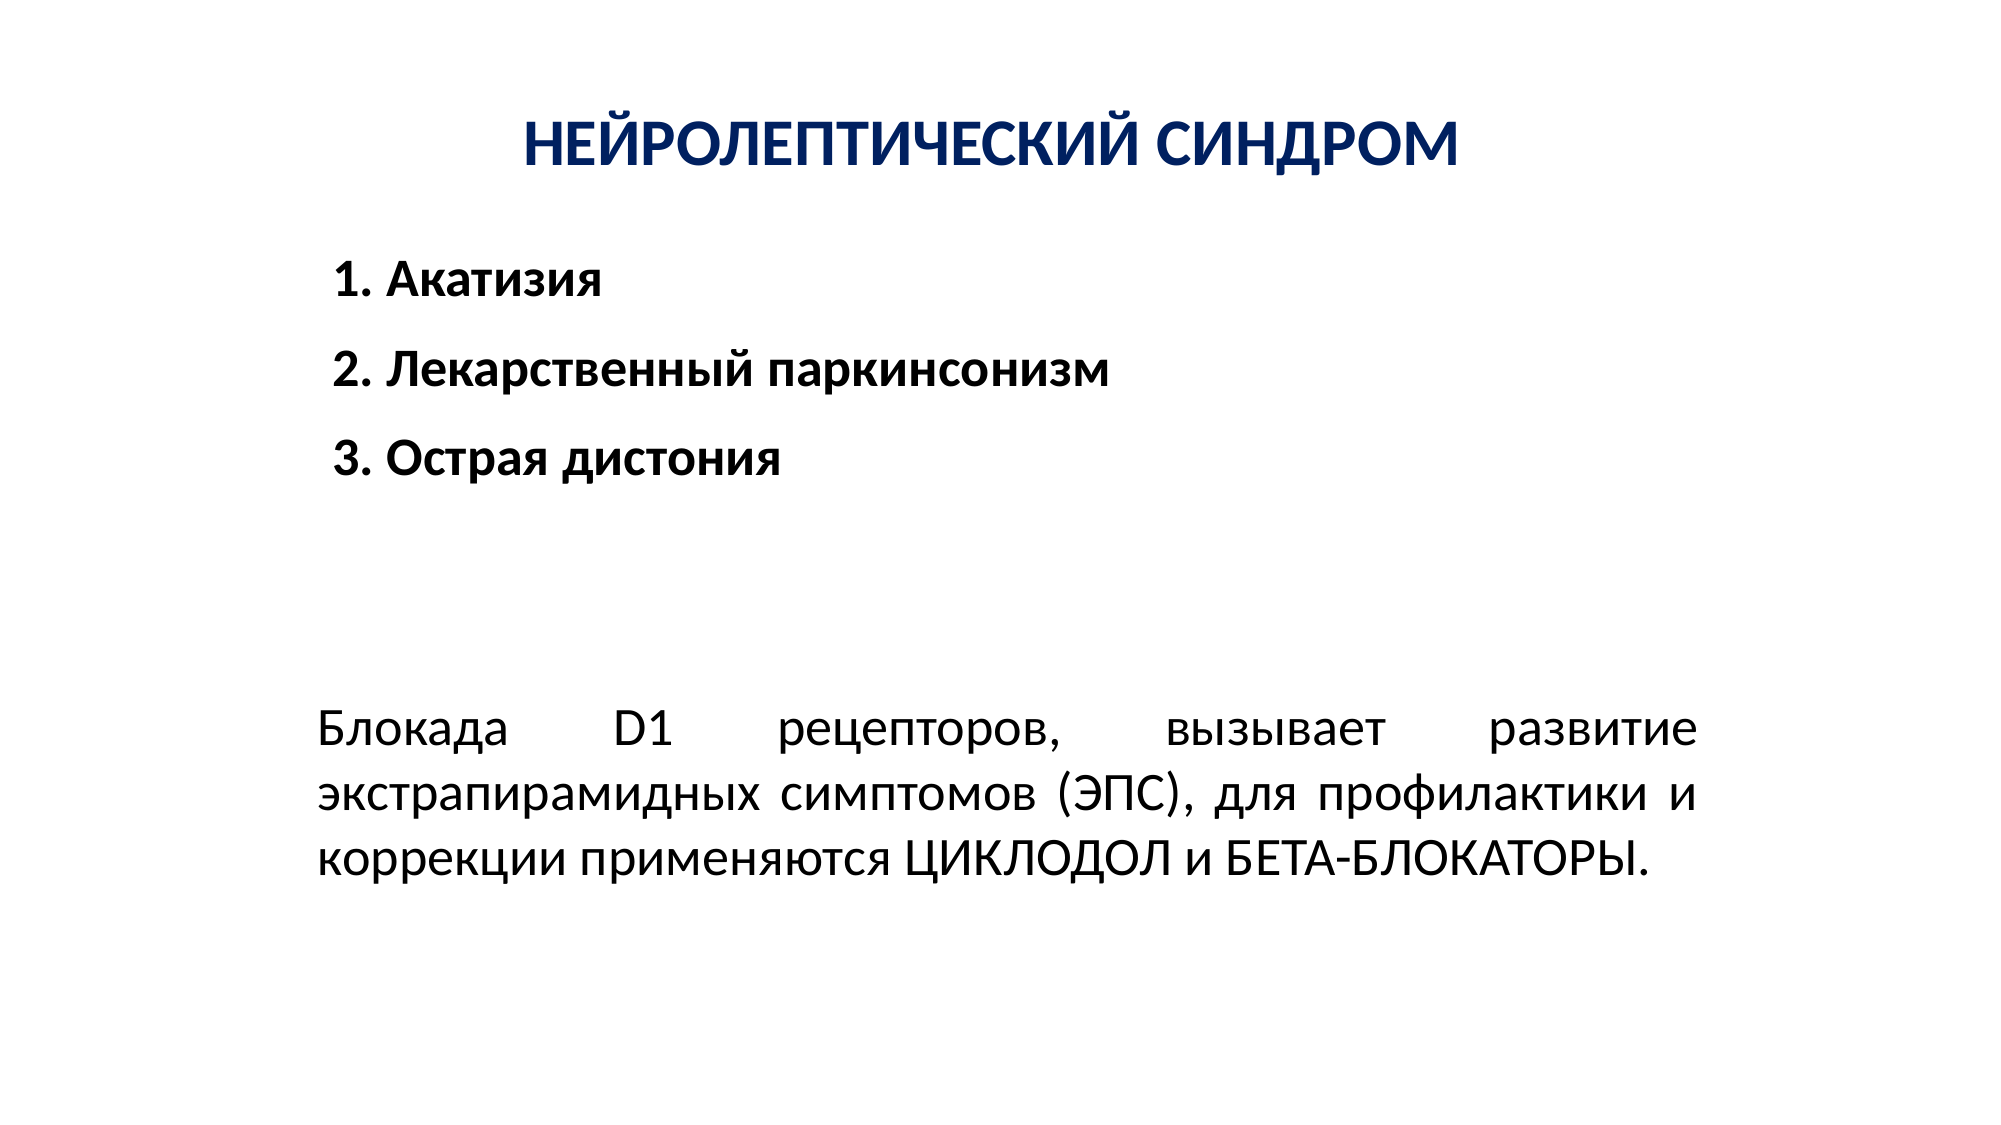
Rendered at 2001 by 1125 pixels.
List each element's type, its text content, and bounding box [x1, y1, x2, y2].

title НЕЙРОЛЕПТИЧЕСКИЙ СИНДРОМ [99, 45, 1900, 233]
list 1. Акатизия 2. Лекарственный паркинсонизм 3. Острая дистония Блокада D1 рецепторов, вызывает развитие экстрапирамидных симптомов (ЭПС), для профилактики и коррекции применяются ЦИКЛОДОЛ и БЕТА-БЛОКАТОРЫ. [285, 234, 1715, 1079]
